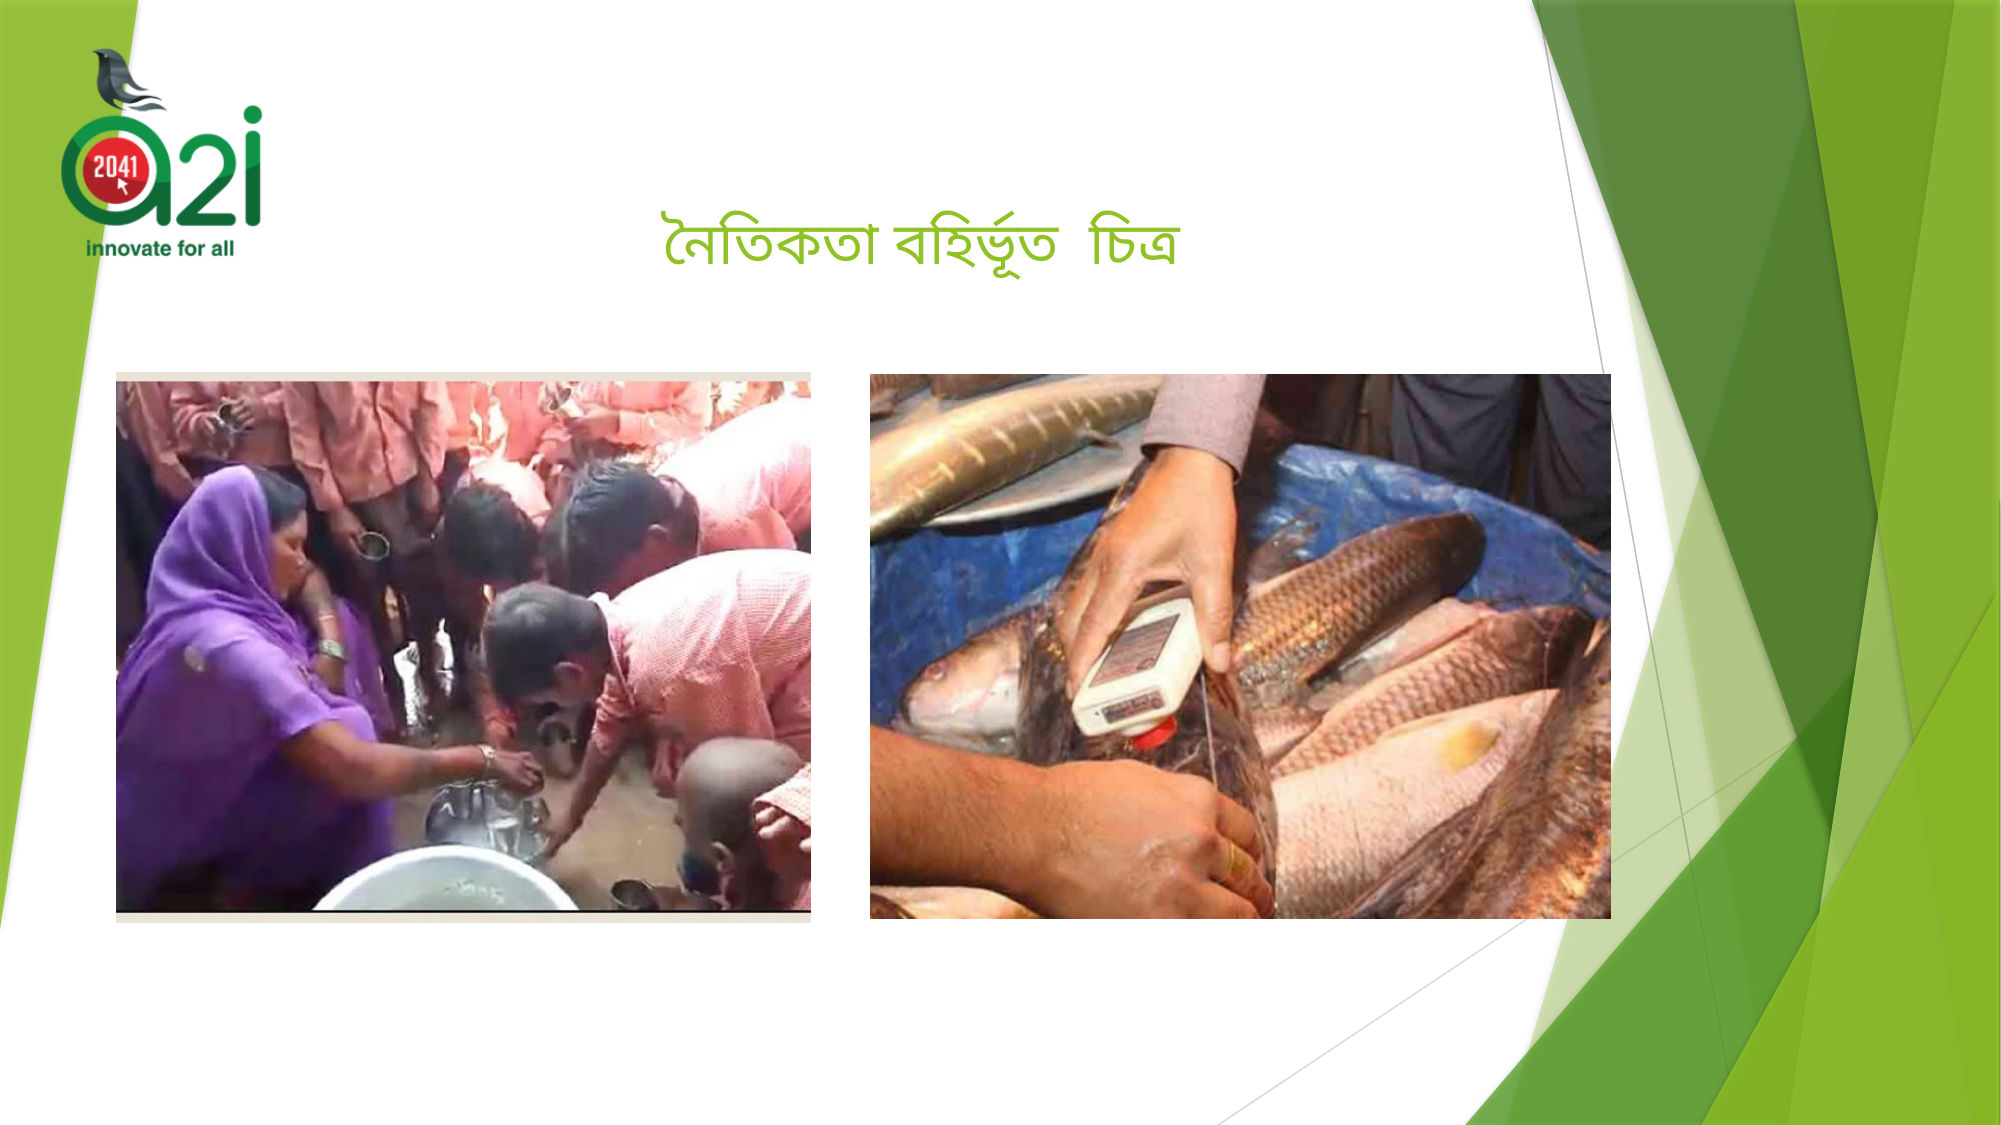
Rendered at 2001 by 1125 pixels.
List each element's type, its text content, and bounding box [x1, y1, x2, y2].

picture [0, 0, 311, 306]
picture [869, 374, 1611, 920]
picture [115, 372, 811, 924]
title নৈতিকতা বহির্ভূত চিত্র [315, 99, 1552, 284]
